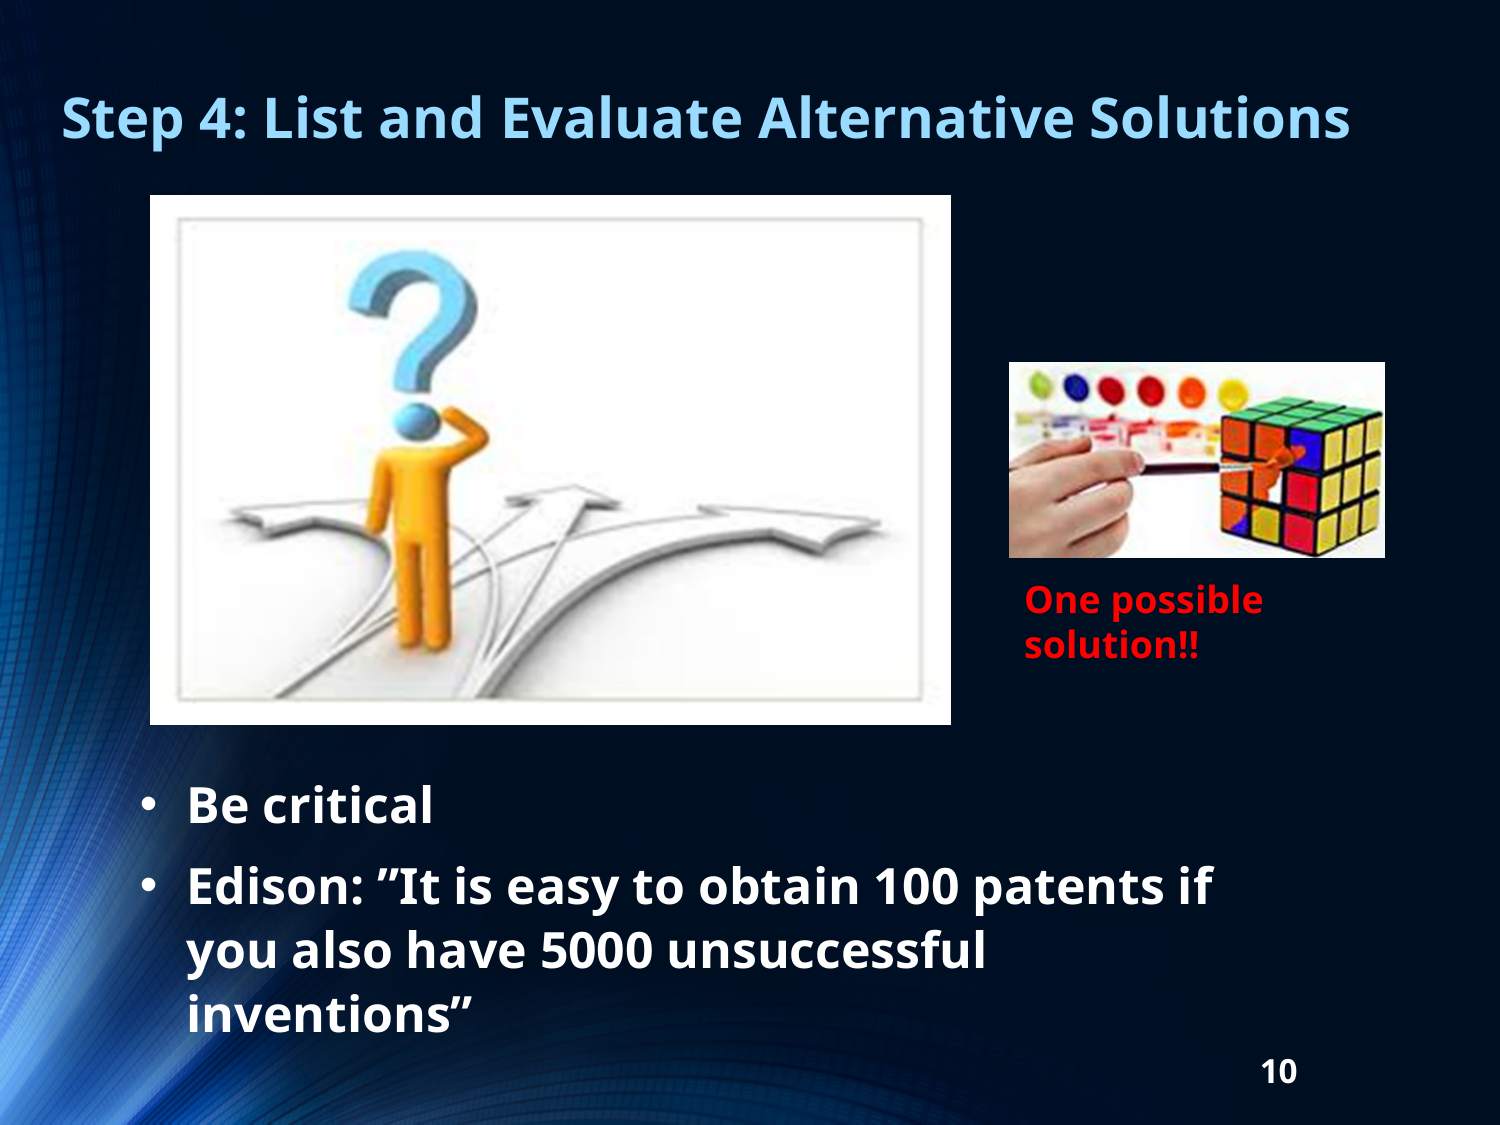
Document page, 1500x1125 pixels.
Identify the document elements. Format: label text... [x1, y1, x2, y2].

picture [0, 0, 1500, 1125]
slide_number 10 [1209, 1050, 1313, 1096]
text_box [1009, 362, 1410, 630]
text_box Step 4: List and Evaluate Alternative Solutions [46, 75, 1367, 158]
text_box Be critical Edison: ”It is easy to obtain 100 patents if you also have 5000 unsuccessful inventions” [125, 761, 1249, 1050]
